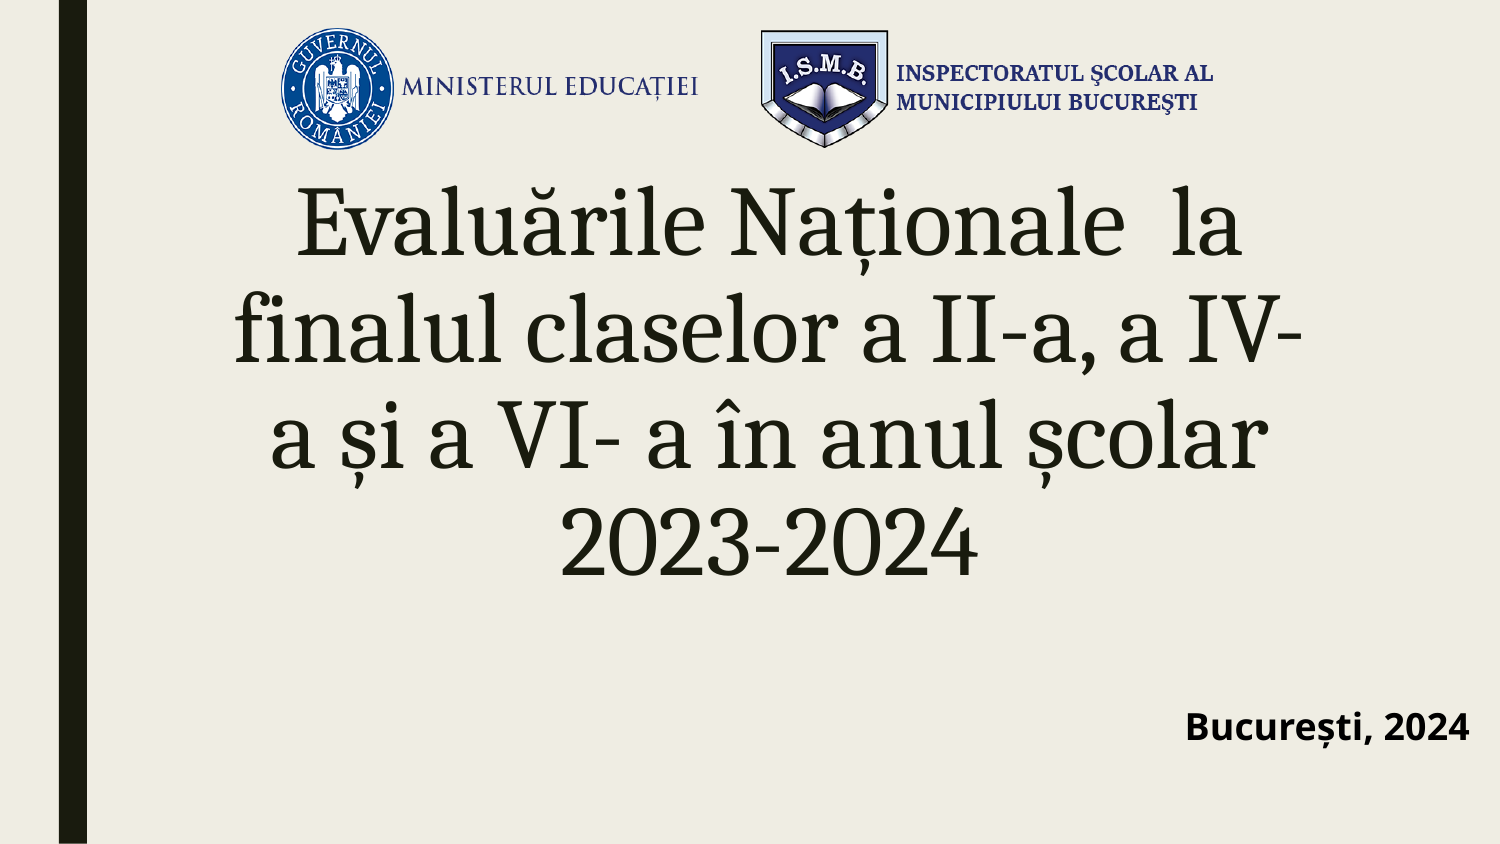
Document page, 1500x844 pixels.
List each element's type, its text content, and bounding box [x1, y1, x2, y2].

text_box Bucureşti, 2024 [424, 695, 1485, 756]
picture [279, 25, 1221, 153]
title Evaluările Naționale la finalul claselor a II-a, a IV- a și a VI- a în anul școlar 2023-2024 [188, 152, 1352, 615]
